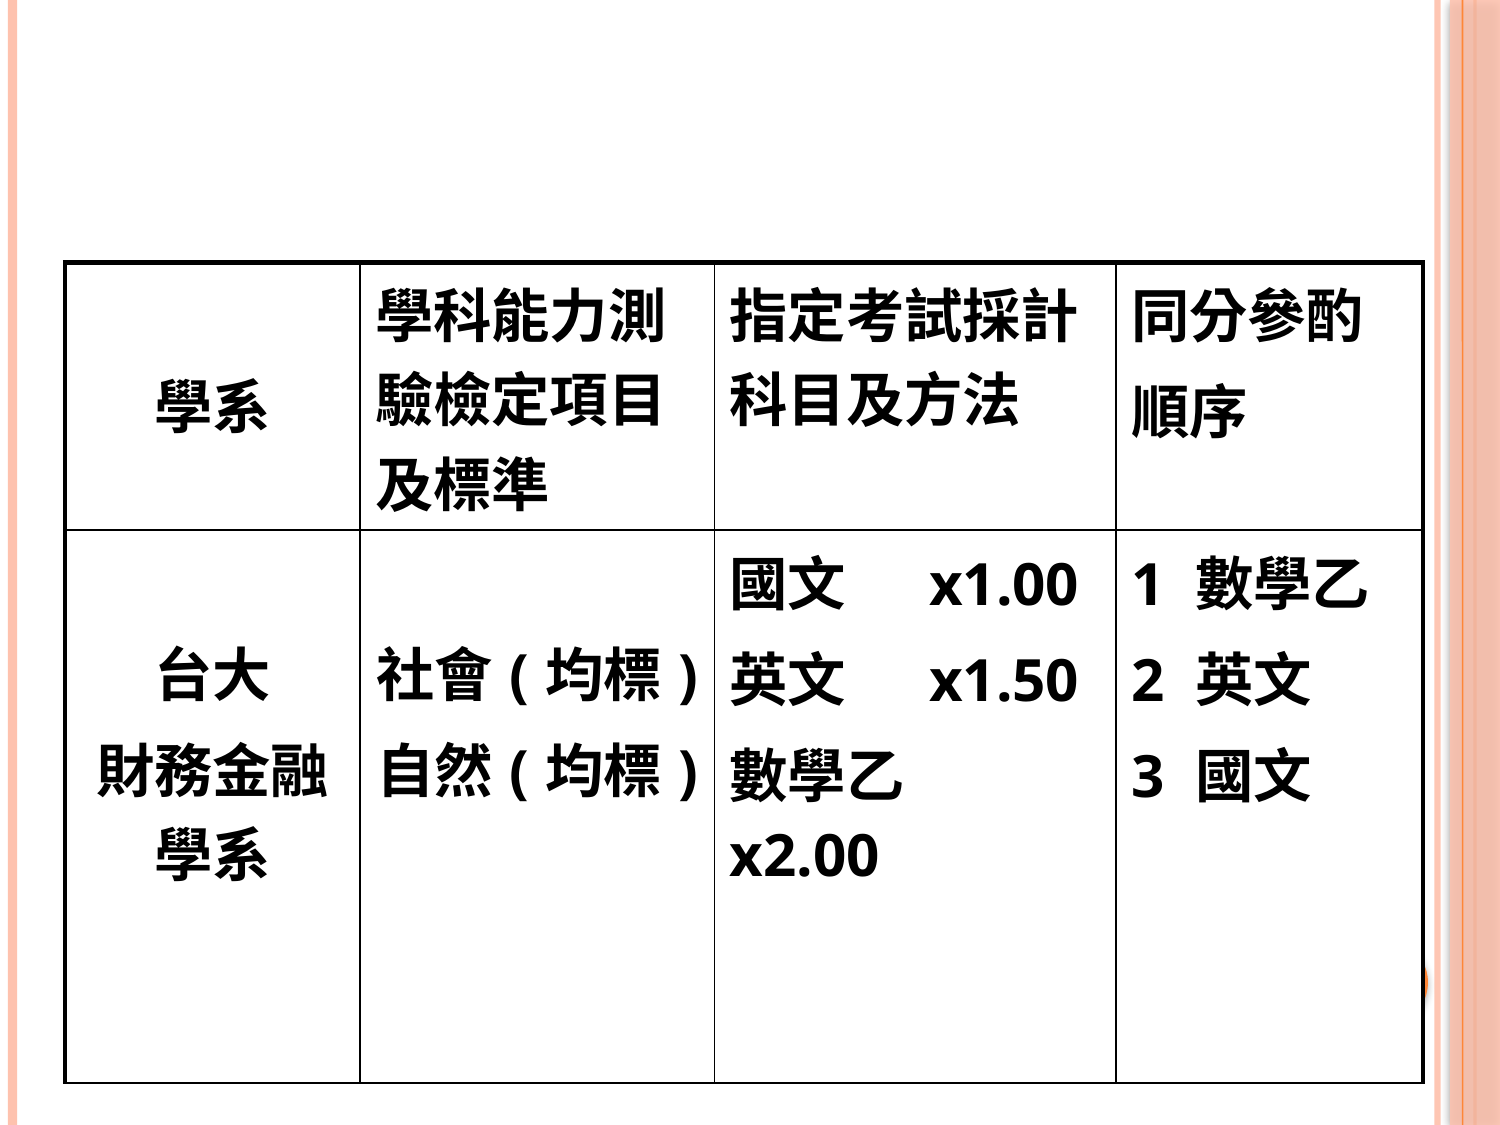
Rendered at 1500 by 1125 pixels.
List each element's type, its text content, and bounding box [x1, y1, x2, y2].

table_header 學系 [67, 265, 359, 529]
table_header 指定考試採計科目及方法 [715, 265, 1115, 529]
table_cell 台大 財務金融學系 [67, 531, 359, 1082]
table_cell 國文 x1.00 英文 x1.50 數學乙 x2.00 [715, 531, 1115, 1082]
table_header 同分參酌 順序 [1117, 265, 1421, 529]
table_header 學科能力測驗檢定項目及標準 [361, 265, 714, 529]
table_cell 社會(均標) 自然(均標) [361, 531, 714, 1082]
table_cell 1 數學乙 2 英文 3 國文 [1117, 531, 1421, 1082]
